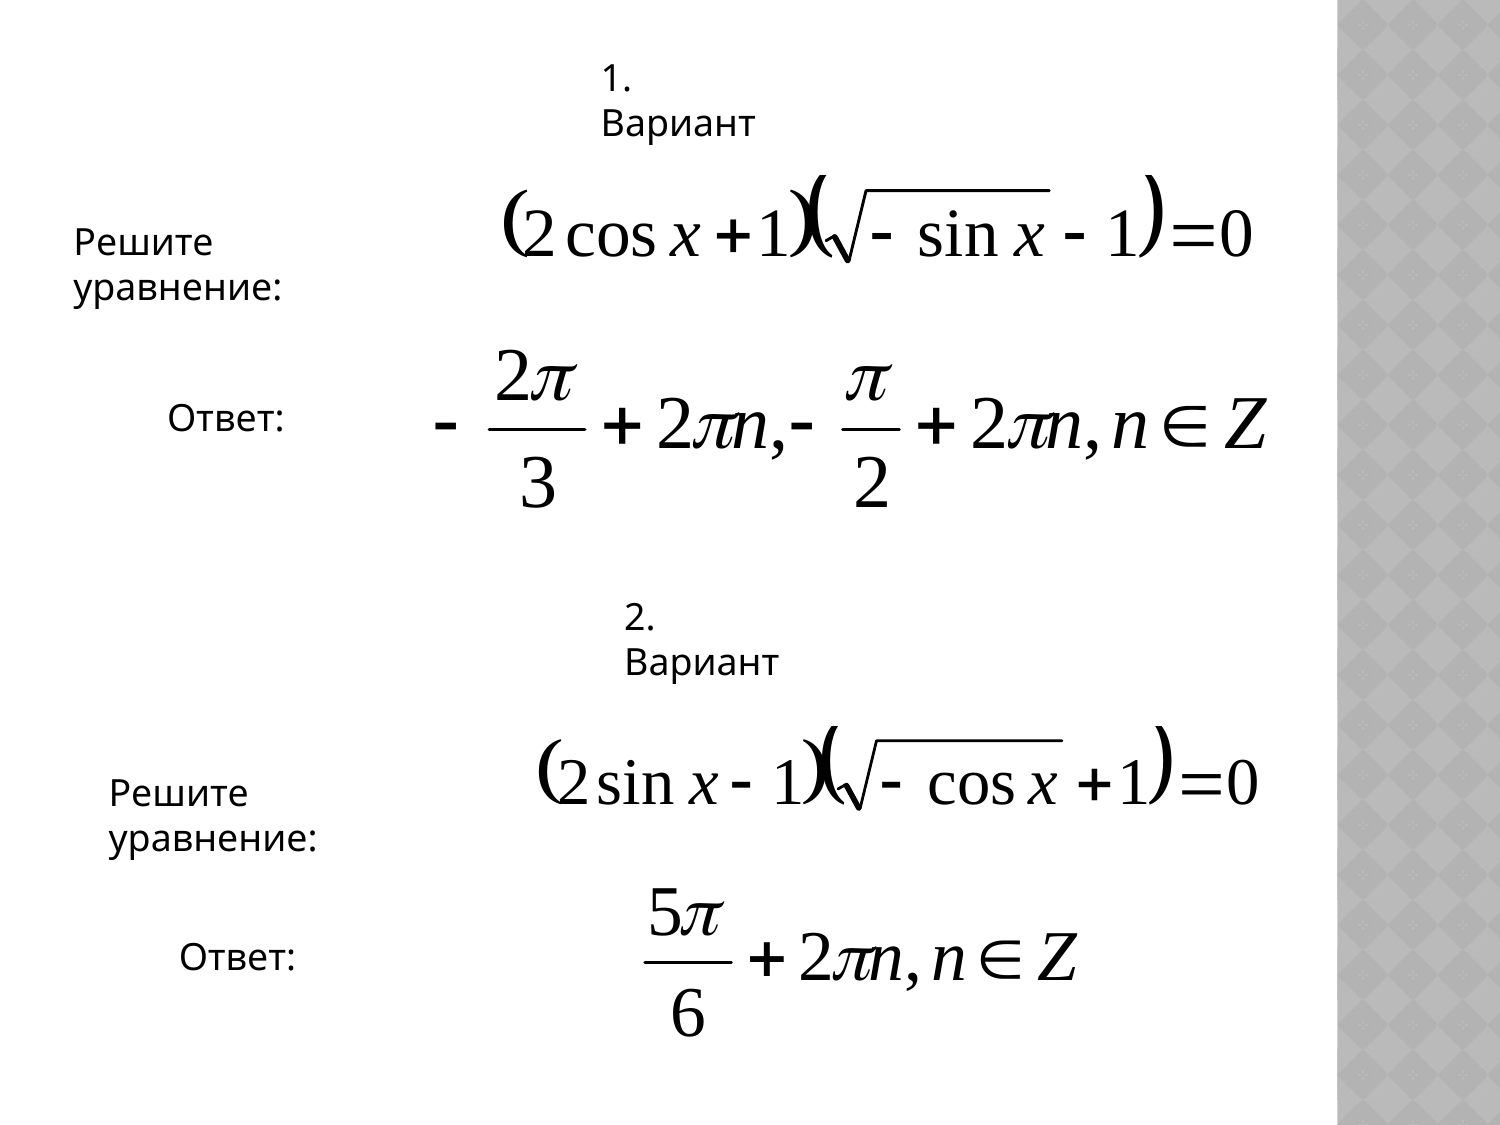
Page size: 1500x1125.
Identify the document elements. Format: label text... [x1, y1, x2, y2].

text_box 1. Вариант [585, 46, 809, 152]
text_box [421, 327, 1290, 525]
text_box 2. Вариант [609, 585, 832, 691]
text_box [526, 726, 1272, 833]
text_box Ответ: [164, 925, 340, 986]
text_box Решите уравнение: [93, 761, 481, 867]
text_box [632, 866, 1098, 1053]
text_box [491, 175, 1266, 286]
text_box Решите уравнение: [58, 210, 446, 316]
text_box Ответ: [152, 386, 329, 447]
